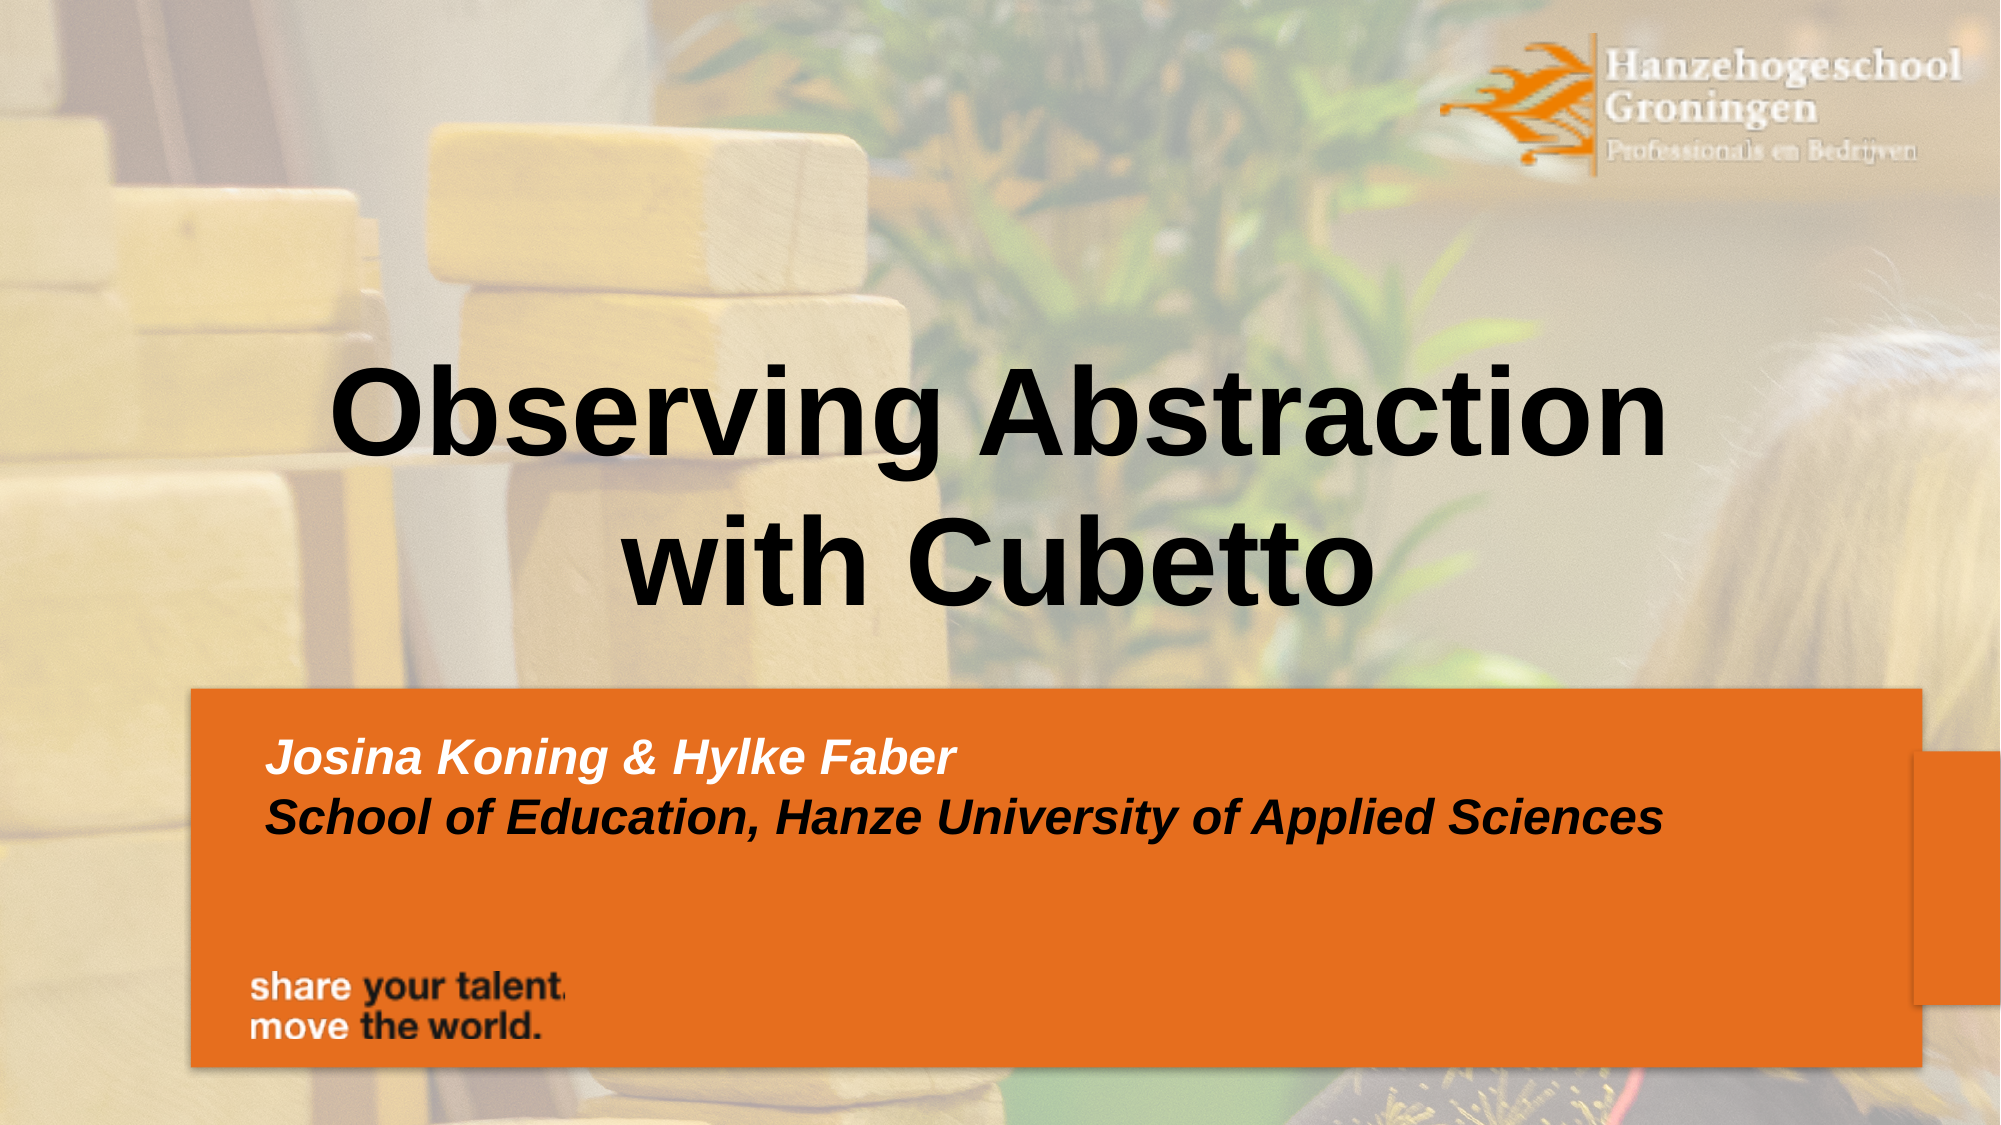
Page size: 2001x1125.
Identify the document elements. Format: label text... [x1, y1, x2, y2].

picture [1439, 32, 2000, 217]
subtitle Josina Koning & Hylke Faber School of Education, Hanze University of Applied Sciences [249, 717, 1750, 863]
title Observing Abstraction with Cubetto [249, 153, 1750, 638]
